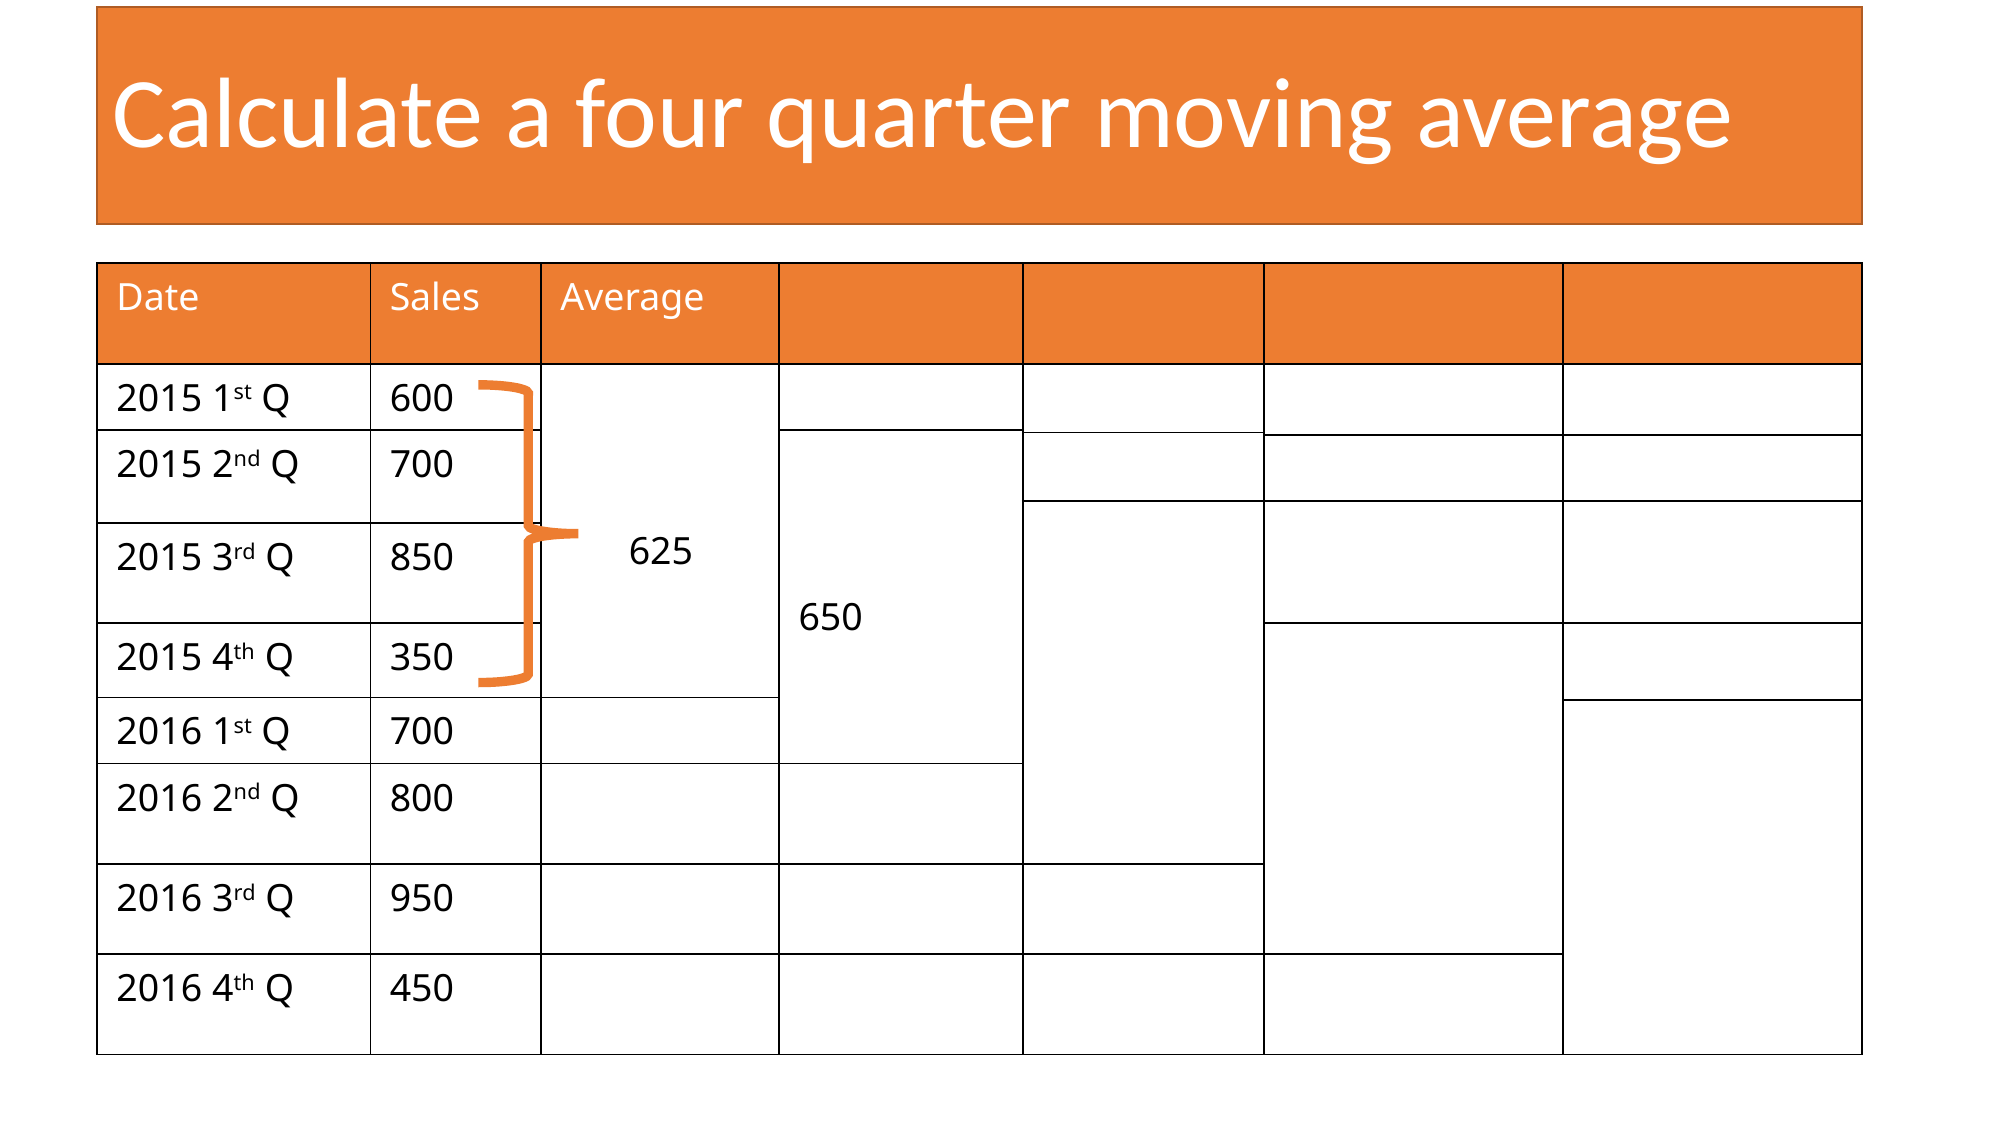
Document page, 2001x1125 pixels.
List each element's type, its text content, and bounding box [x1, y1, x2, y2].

table_cell 450 [371, 955, 540, 1054]
table_cell [542, 764, 778, 863]
table_cell [1024, 433, 1263, 500]
table_header Average [542, 264, 778, 363]
table_cell [1564, 624, 1861, 699]
table_cell 2016 2nd Q [98, 764, 370, 863]
table_cell [780, 955, 1022, 1054]
table_cell [542, 865, 778, 953]
table_cell [1024, 865, 1263, 953]
table_cell 625 [542, 365, 778, 697]
table_cell [1024, 955, 1263, 1054]
table_cell 2015 2nd Q [98, 431, 370, 522]
table_cell [542, 955, 778, 1054]
table_cell [1265, 955, 1562, 1054]
table_cell [1564, 701, 1861, 1054]
table_header [780, 264, 1022, 363]
table_cell 800 [371, 764, 540, 863]
table_cell [1265, 436, 1562, 500]
table_header Date [98, 264, 370, 363]
table_cell 2015 3rd Q [98, 524, 370, 622]
table_cell [1265, 365, 1562, 434]
table_cell [780, 764, 1022, 863]
table_header [1265, 264, 1562, 363]
table_header Sales [371, 264, 540, 363]
table_cell 2015 4th Q [98, 624, 370, 697]
table_cell 2016 4th Q [98, 955, 370, 1054]
table_cell [1265, 624, 1562, 953]
table_cell 2015 1st Q [98, 365, 370, 429]
table_cell [1564, 502, 1861, 622]
table_cell 700 [371, 431, 478, 522]
table_cell [542, 698, 778, 763]
text_box [478, 384, 579, 684]
table_cell [1564, 365, 1861, 434]
table_header [1564, 264, 1861, 363]
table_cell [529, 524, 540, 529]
table_cell 2016 1st Q [98, 698, 370, 763]
table_cell [1024, 365, 1263, 432]
table_header [1024, 264, 1263, 363]
table_cell [1024, 502, 1263, 863]
table_cell 2016 3rd Q [98, 865, 370, 953]
table_cell [780, 365, 1022, 429]
table_cell 350 [371, 624, 540, 697]
table_cell 850 [529, 538, 540, 622]
table_cell 600 [371, 365, 540, 429]
table_cell 650 [780, 431, 1022, 763]
table_cell 700 [529, 431, 540, 522]
title Calculate a four quarter moving average [96, 6, 1863, 225]
table_cell 950 [371, 865, 540, 953]
table_cell [1564, 436, 1861, 500]
table_cell [1265, 502, 1562, 622]
table_cell 850 [371, 524, 478, 622]
table_cell 700 [371, 698, 540, 763]
table_cell [780, 865, 1022, 953]
